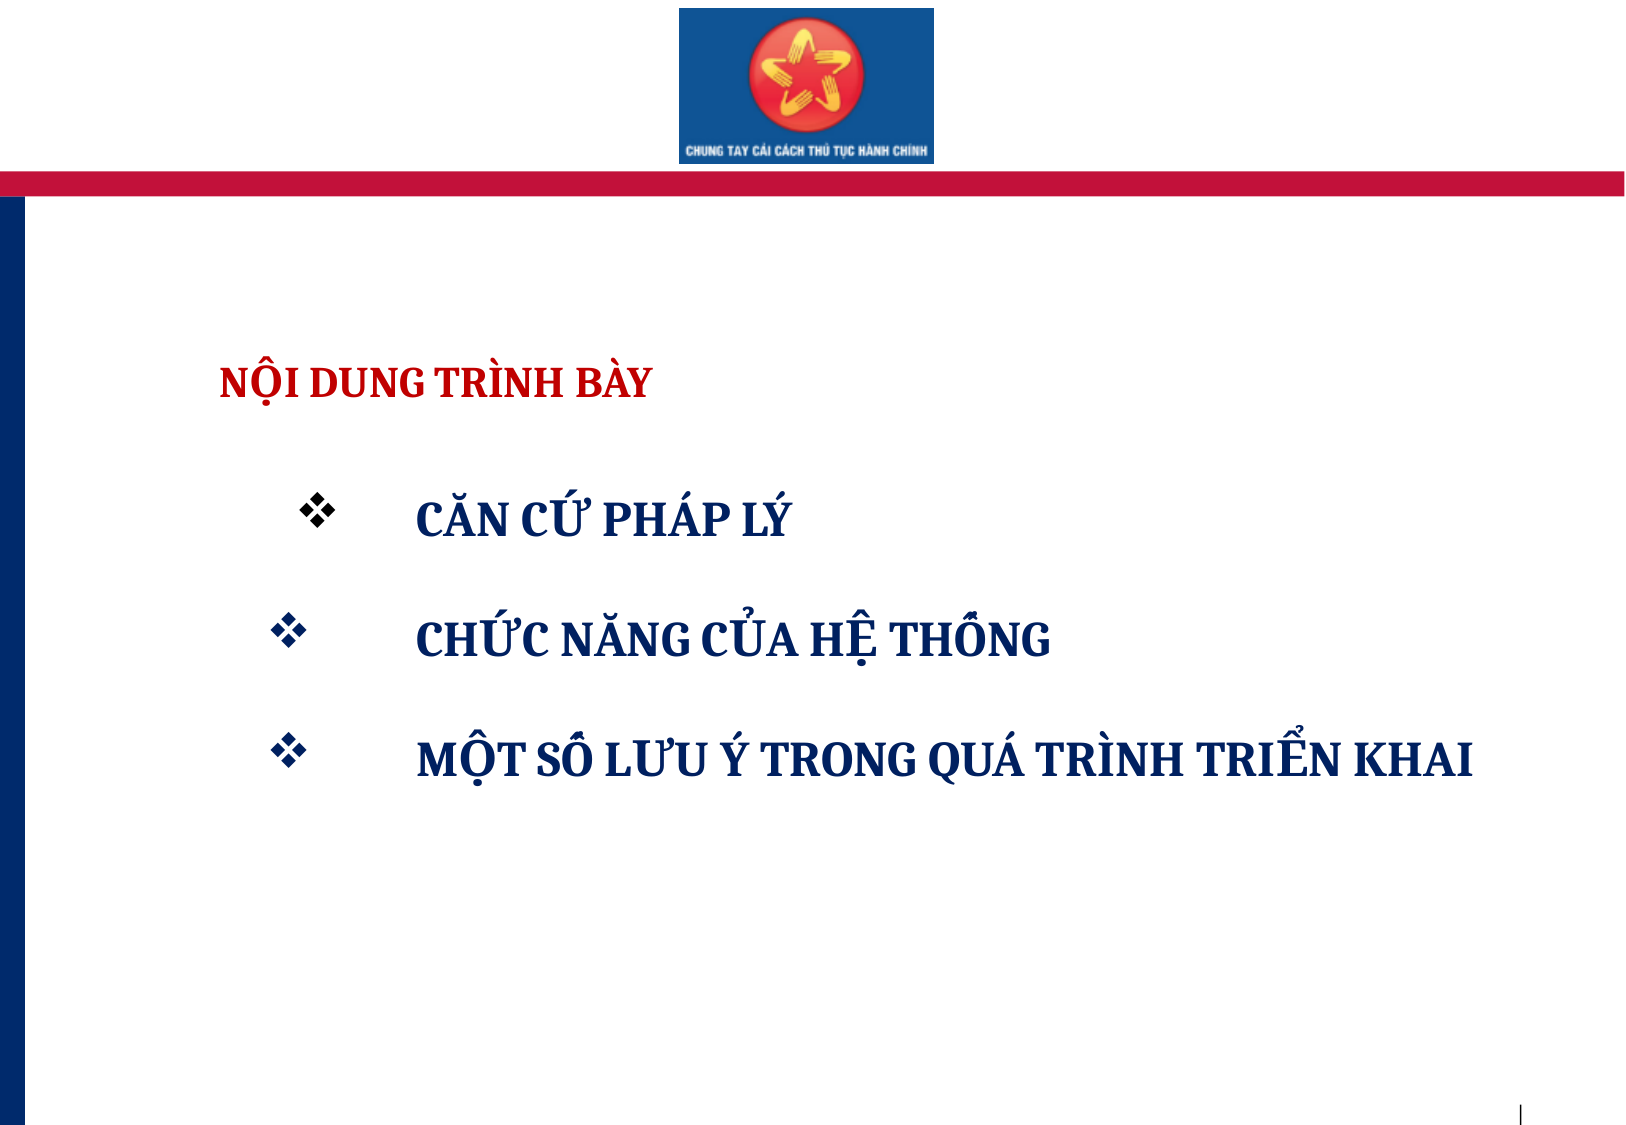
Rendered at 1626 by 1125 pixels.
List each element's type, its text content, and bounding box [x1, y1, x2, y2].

picture [679, 8, 934, 164]
text_box CĂN CỨ PHÁP LÝ CHỨC NĂNG CỦA HỆ THỐNG MỘT SỐ LƯU Ý TRONG QUÁ TRÌNH TRIỂN KHAI [210, 426, 1552, 907]
text_box NỘI DUNG TRÌNH BÀY [219, 358, 1142, 426]
